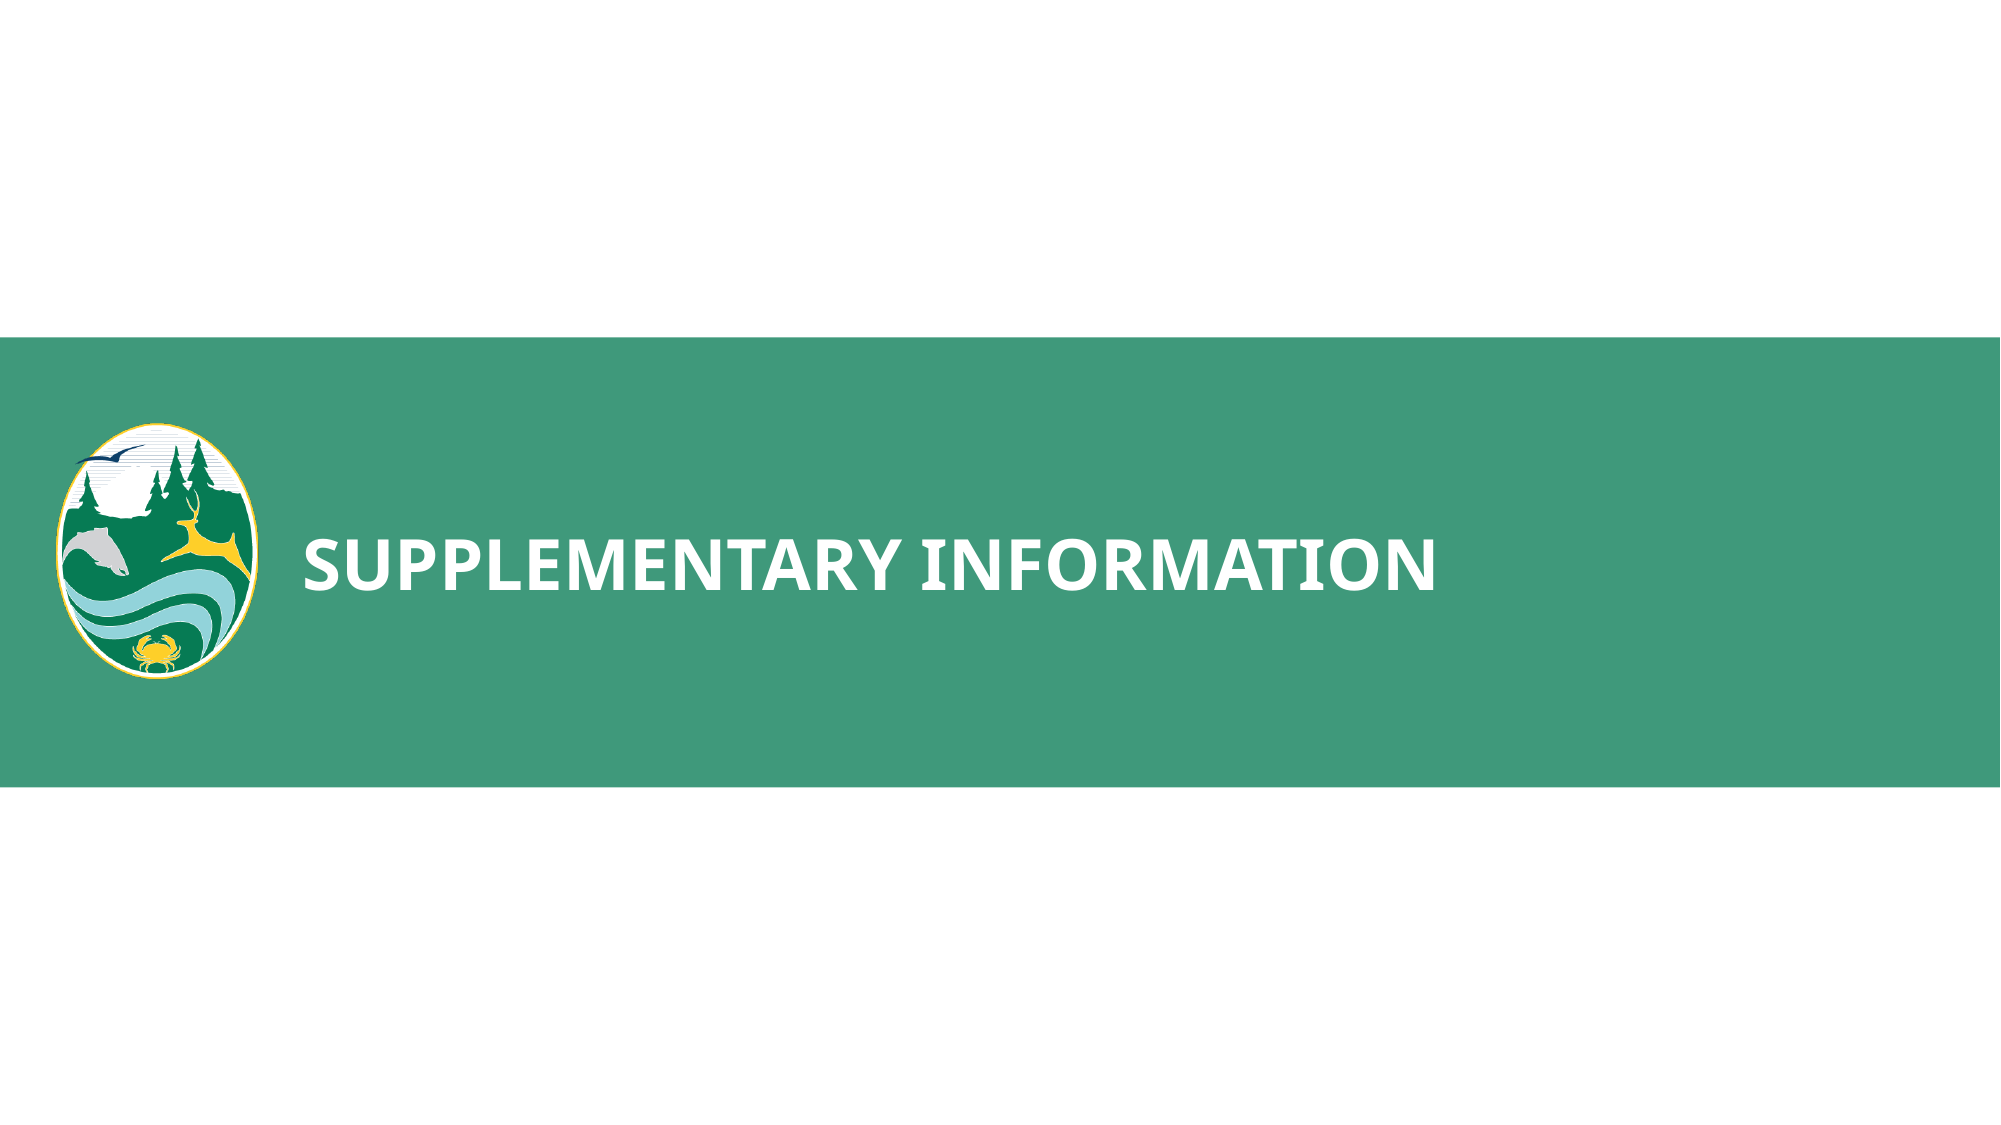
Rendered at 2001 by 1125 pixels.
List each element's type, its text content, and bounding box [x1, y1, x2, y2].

picture [50, 417, 264, 683]
title SUPPLEMENTARY INFORMATION [287, 450, 1965, 675]
